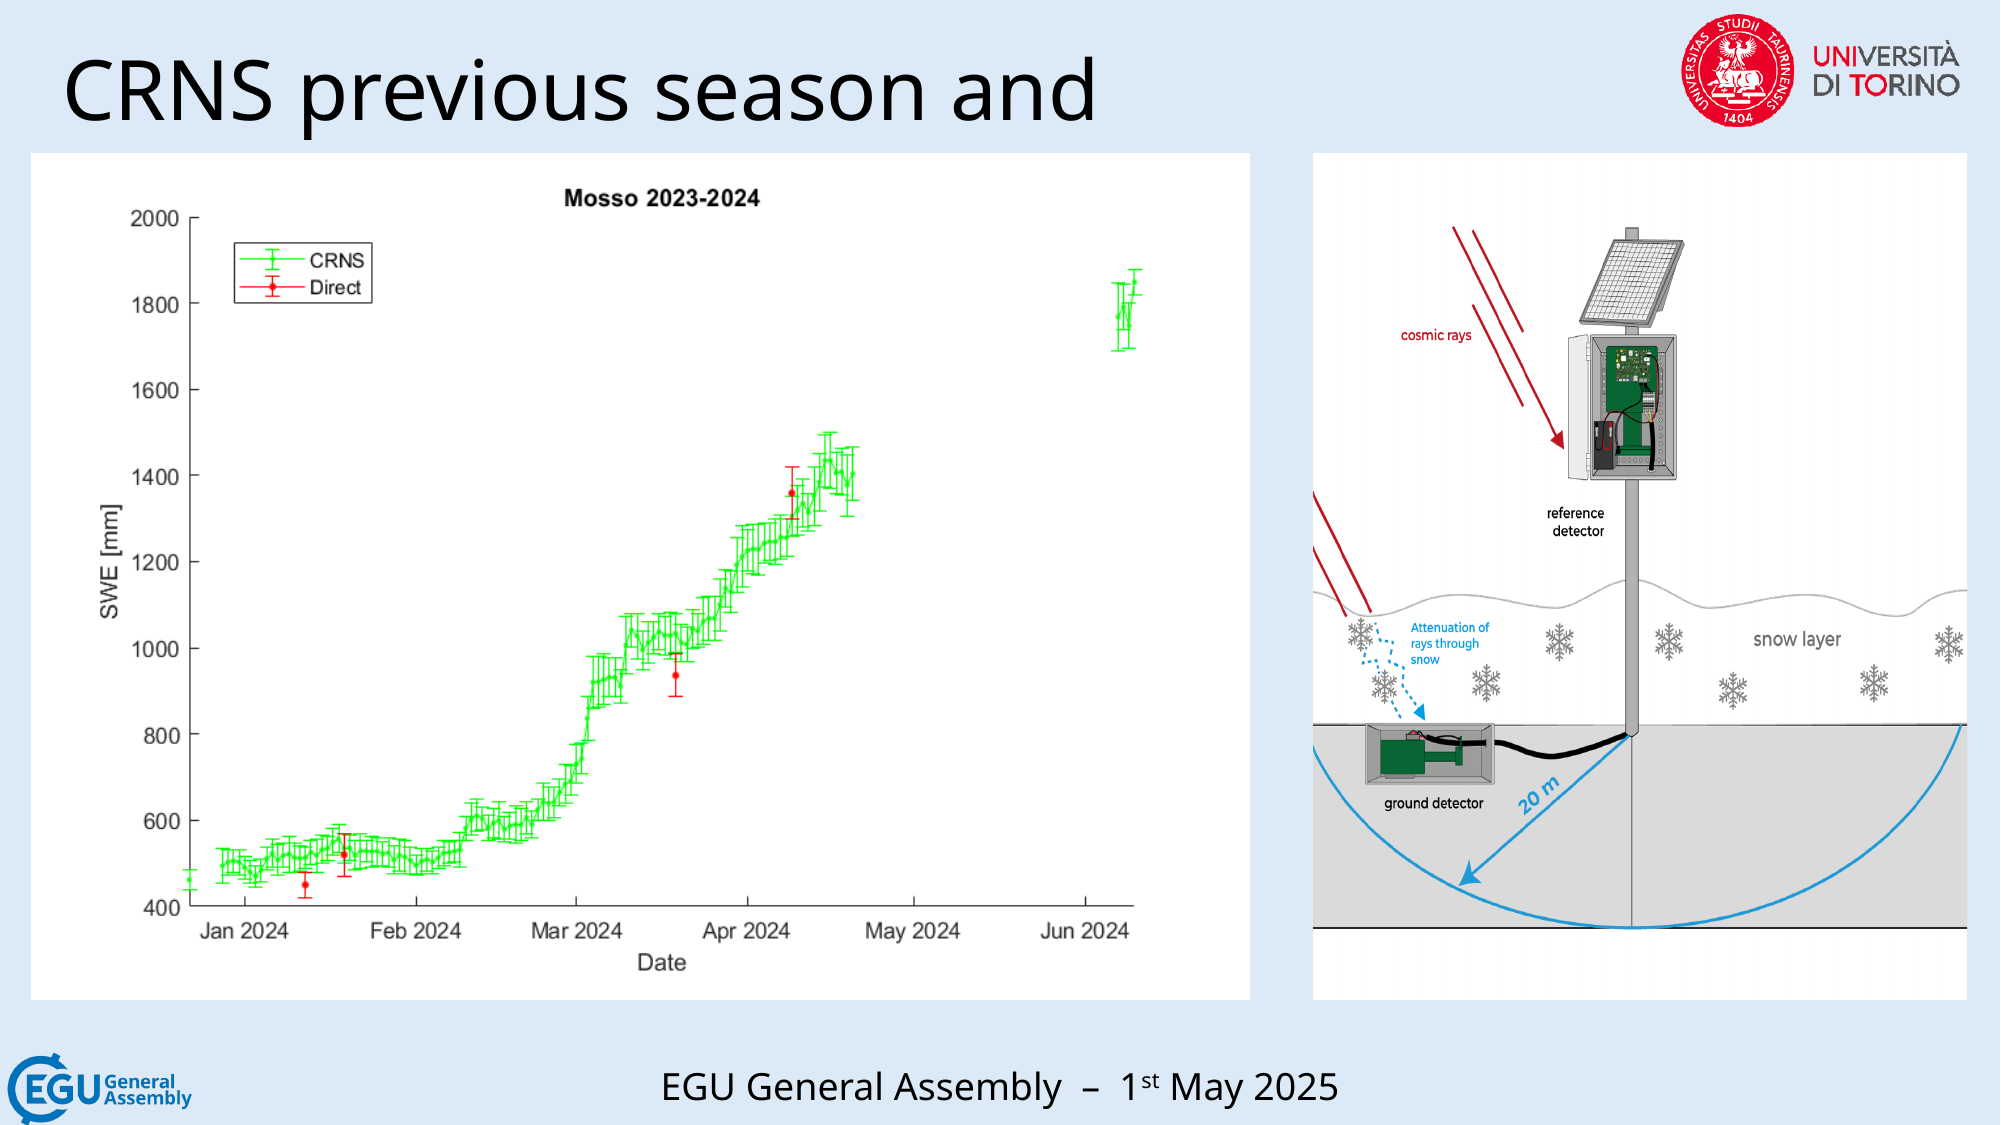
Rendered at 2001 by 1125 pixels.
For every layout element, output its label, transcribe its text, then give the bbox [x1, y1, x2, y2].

text_box CRNS previous season and schematics [47, 29, 1564, 245]
picture [1312, 152, 1968, 1000]
text_box EGU General Assembly – 1st May 2025 [199, 1055, 2000, 1115]
picture [30, 152, 1251, 1000]
picture [0, 1043, 199, 1125]
picture [1672, 13, 1968, 128]
